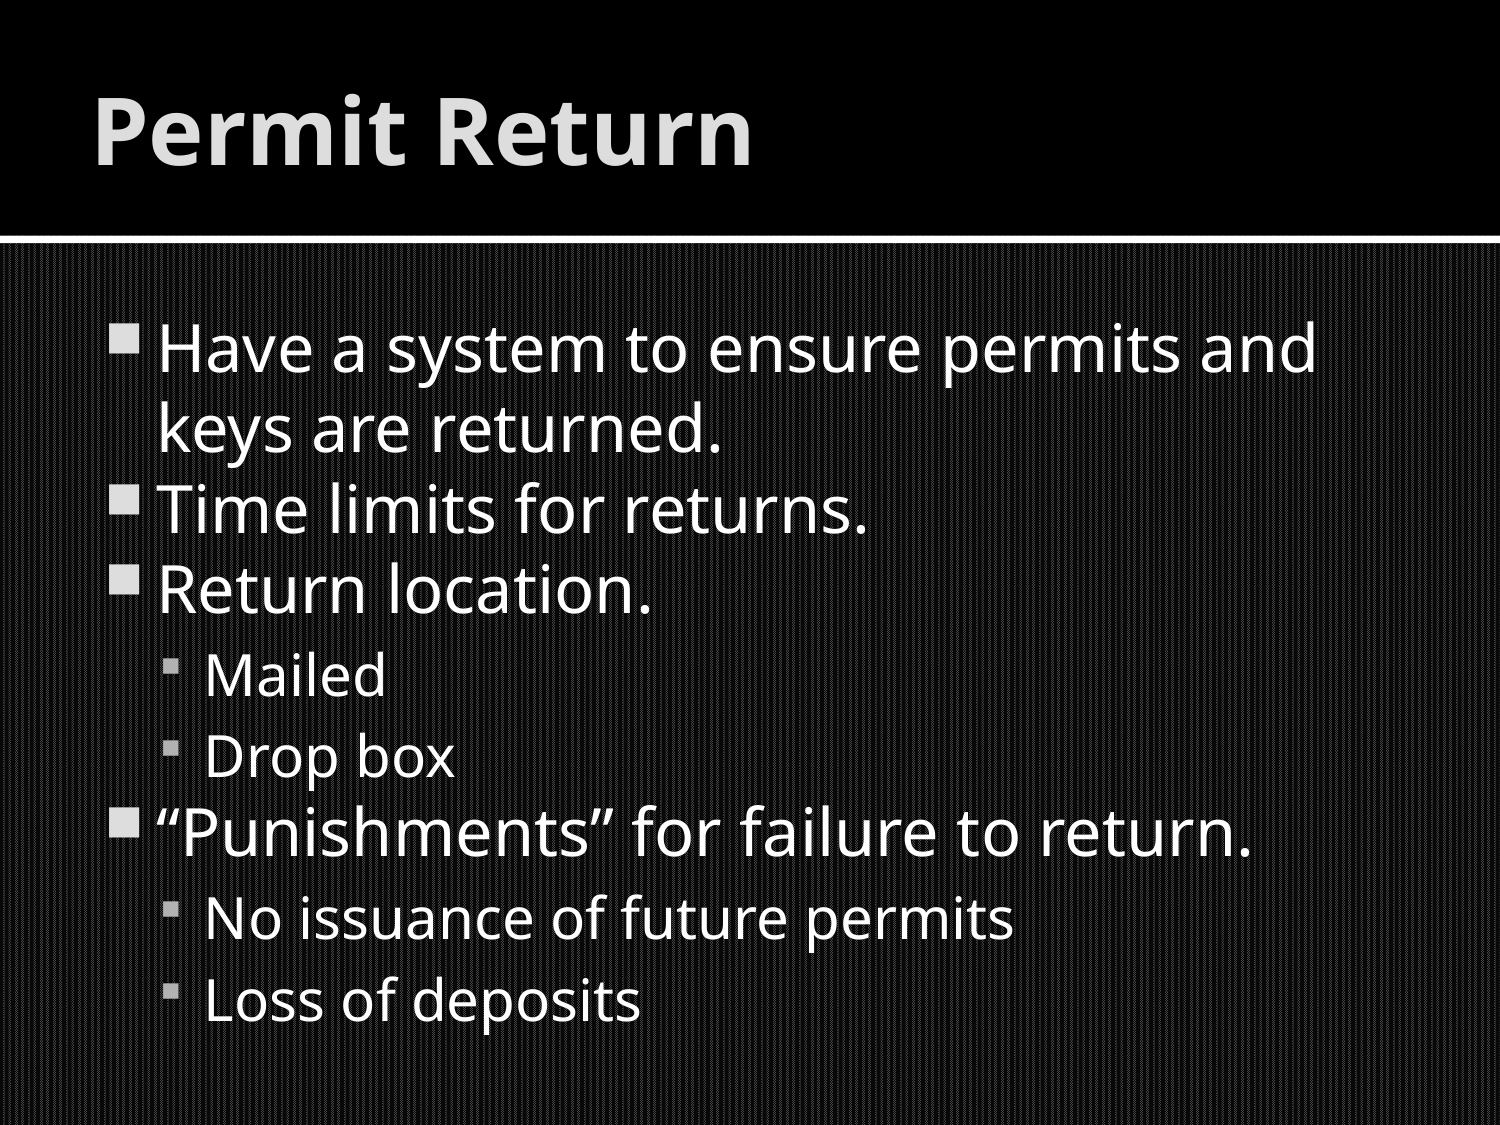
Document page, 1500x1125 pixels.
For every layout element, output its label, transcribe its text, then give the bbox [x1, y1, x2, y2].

list Have a system to ensure permits and keys are returned. Time limits for returns. Return location. Mailed Drop box “Punishments” for failure to return. No issuance of future permits Loss of deposits [75, 291, 1425, 1050]
title Permit Return [75, 25, 1425, 231]
